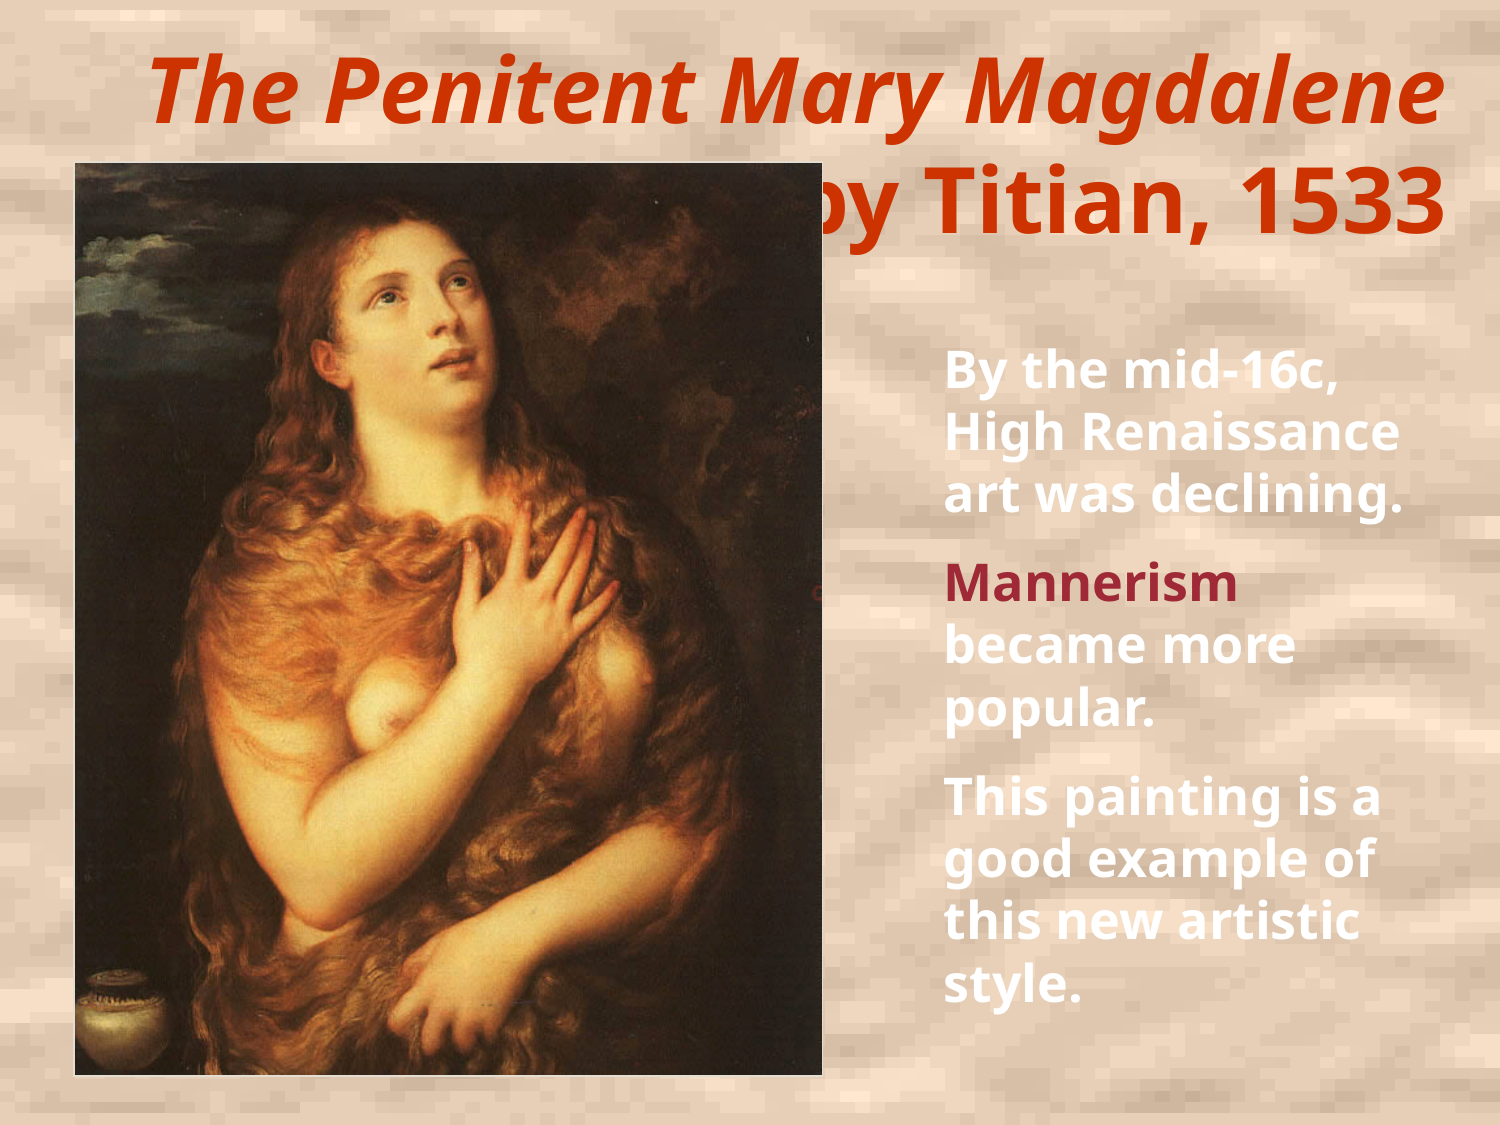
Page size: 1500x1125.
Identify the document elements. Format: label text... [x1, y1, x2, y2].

picture [0, 0, 1500, 1125]
text_box The Penitent Mary Magdalene by Titian, 1533 [24, 24, 1463, 260]
text_box By the mid-16c, High Renaissance art was declining. Mannerism became more popular. This painting is a good example of this new artistic style. [862, 328, 1425, 1021]
